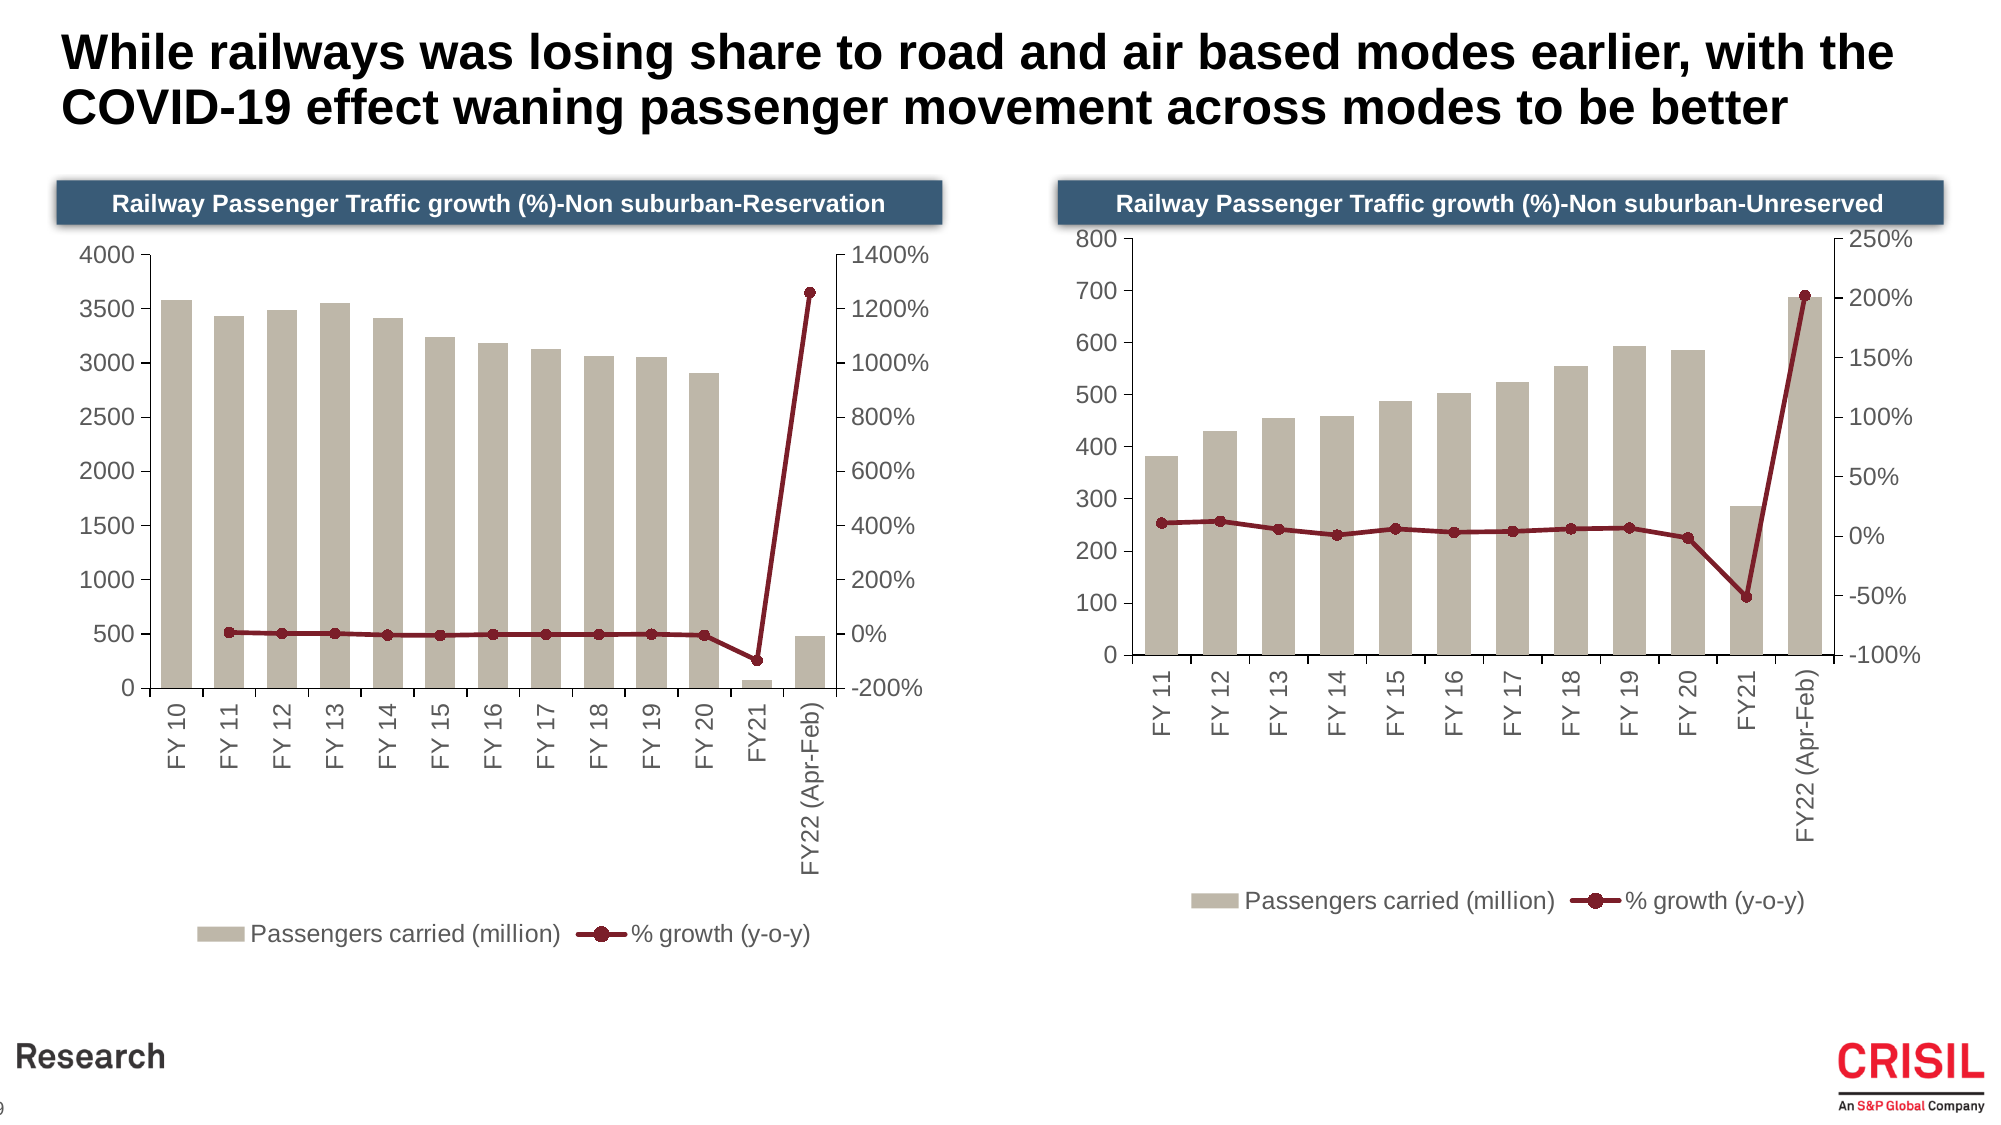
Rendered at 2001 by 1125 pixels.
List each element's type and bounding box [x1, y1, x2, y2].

text_box [1057, 180, 1944, 225]
chart [1057, 224, 1939, 921]
title [61, 26, 1970, 136]
chart [61, 240, 948, 954]
text_box [56, 180, 943, 225]
picture [0, 1026, 2000, 1125]
